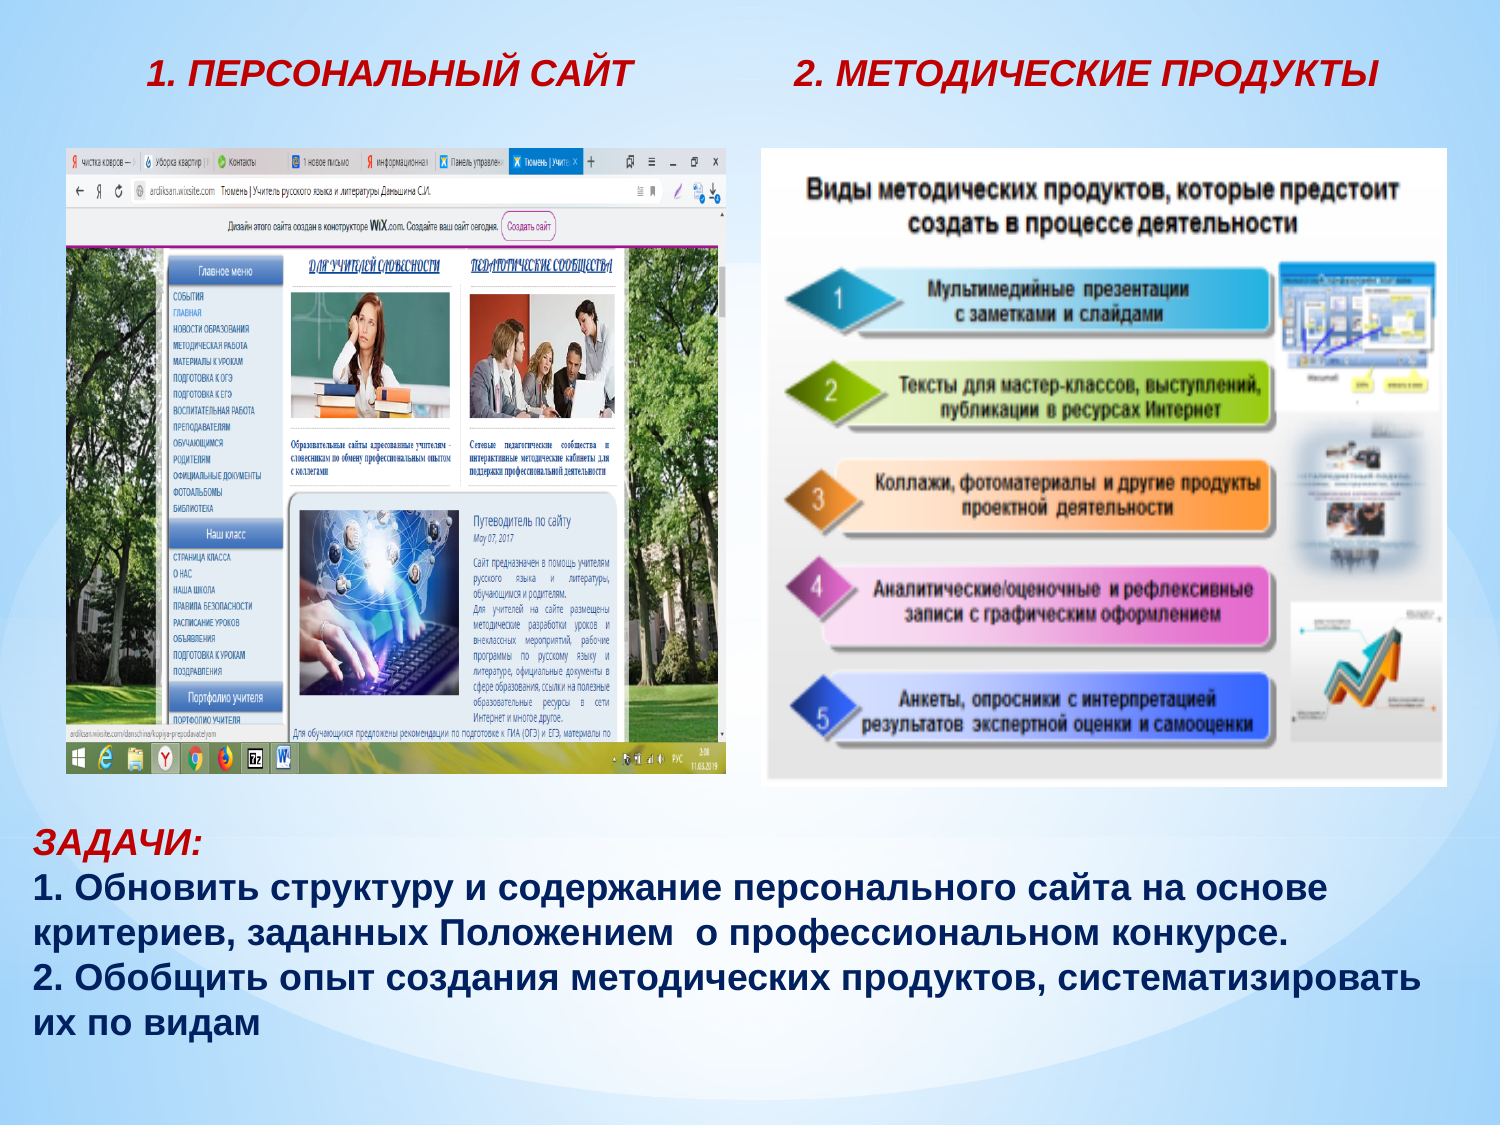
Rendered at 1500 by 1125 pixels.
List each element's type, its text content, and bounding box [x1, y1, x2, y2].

title ЗАДАЧИ: 1. Обновить структуру и содержание персонального сайта на основе критериев, заданных Положением о профессиональном конкурсе. 2. Обобщить опыт создания методических продуктов, систематизировать их по видам [17, 810, 1471, 1083]
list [761, 148, 1448, 788]
list 2. МЕТОДИЧЕСКИЕ ПРОДУКТЫ [750, 30, 1423, 102]
list 1. ПЕРСОНАЛЬНЫЙ САЙТ [53, 30, 727, 102]
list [66, 148, 726, 774]
